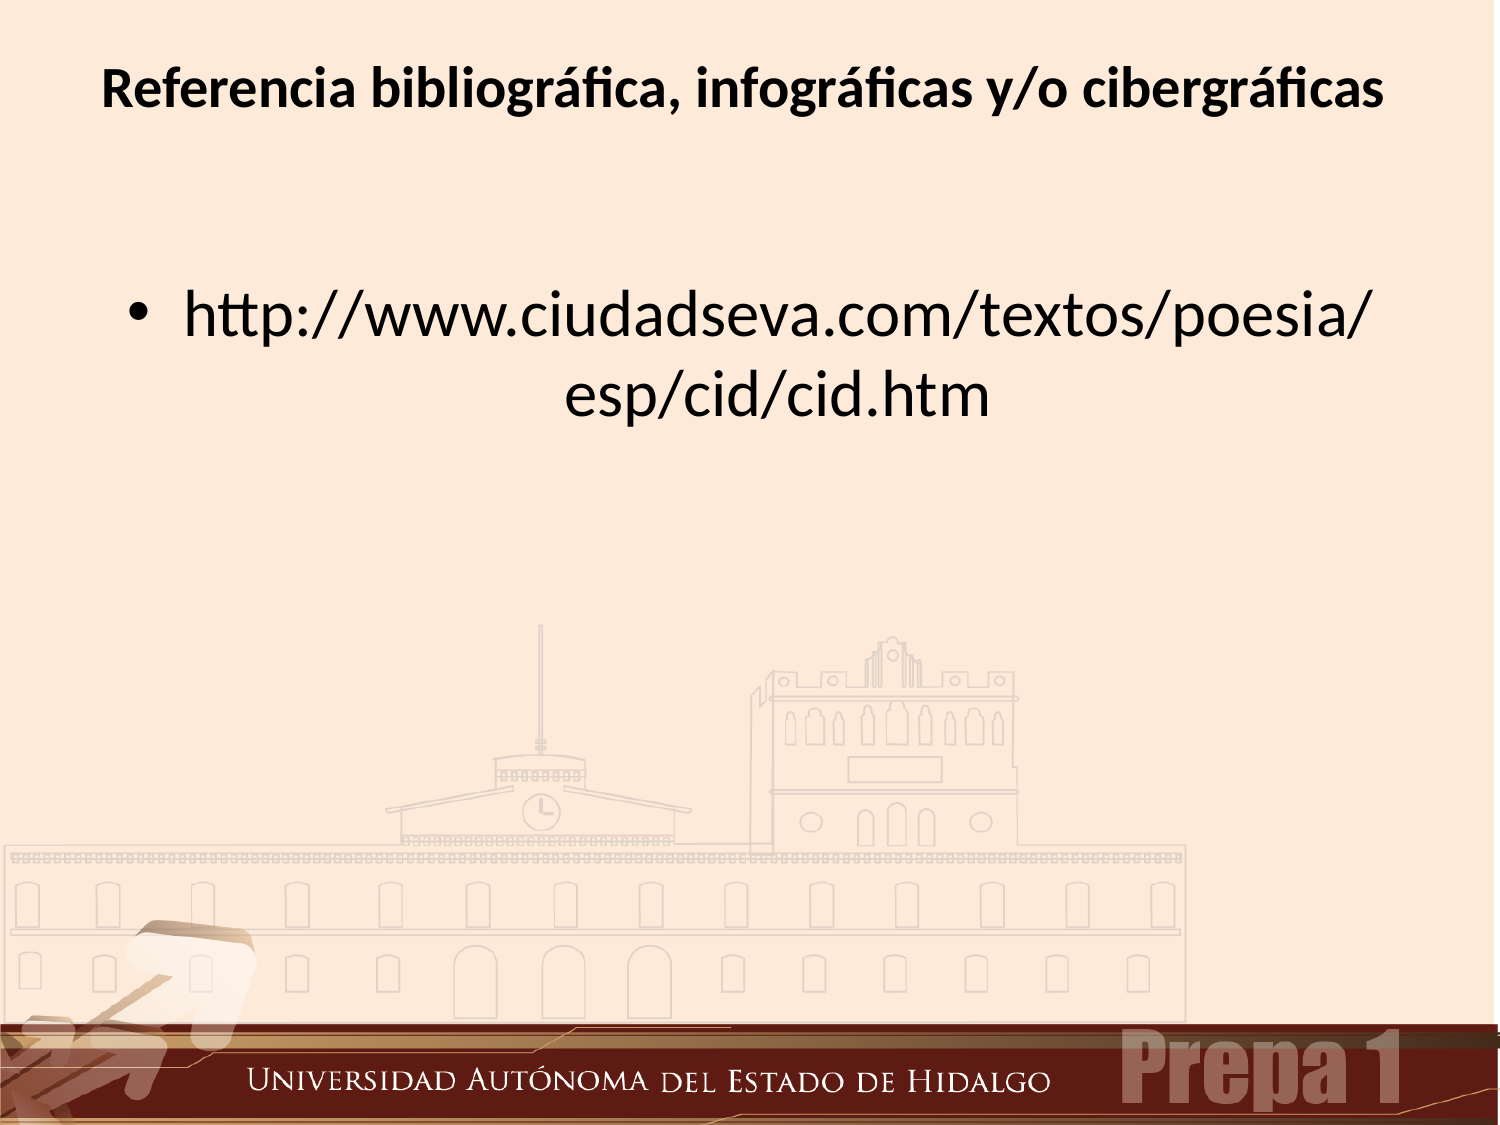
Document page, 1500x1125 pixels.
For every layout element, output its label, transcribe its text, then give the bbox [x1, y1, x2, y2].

picture [0, 0, 1500, 1125]
list http://www.ciudadseva.com/textos/poesia/esp/cid/cid.htm [75, 262, 1425, 1005]
title Referencia bibliográfica, infográficas y/o cibergráficas [75, 45, 1425, 124]
